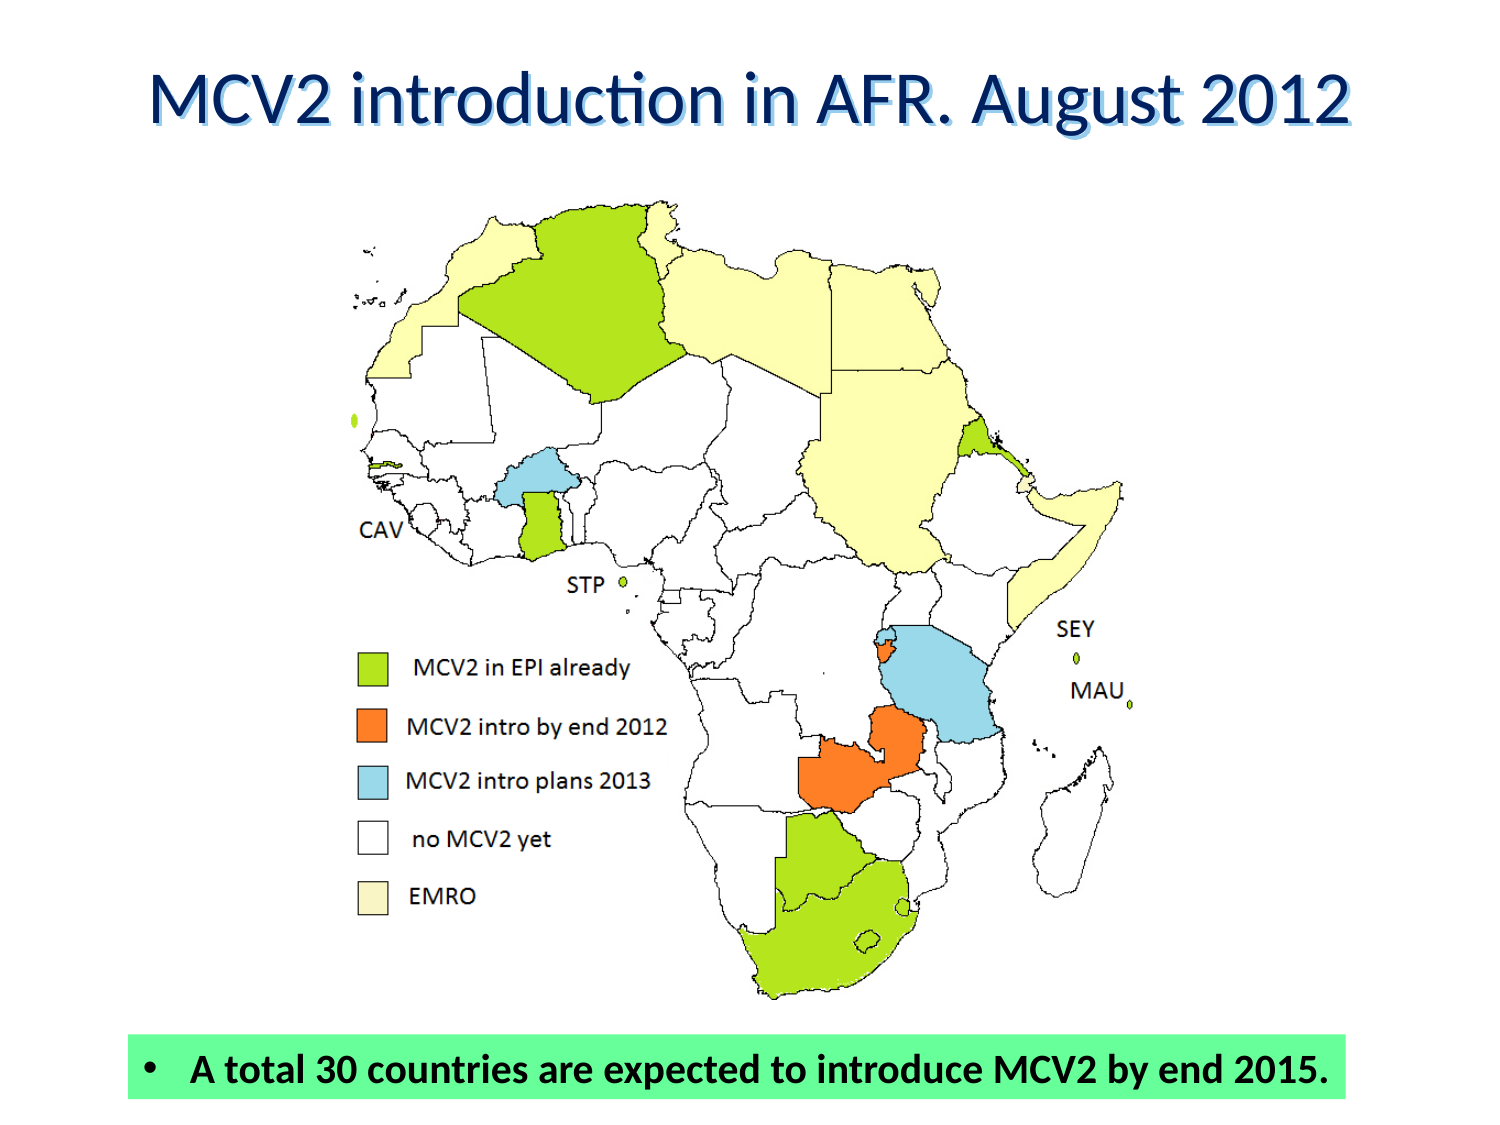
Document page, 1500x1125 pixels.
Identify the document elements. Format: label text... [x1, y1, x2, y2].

text_box A total 30 countries are expected to introduce MCV2 by end 2015. [128, 1034, 1346, 1100]
title MCV2 introduction in AFR. August 2012 [12, 0, 1488, 188]
picture [349, 195, 1138, 1001]
